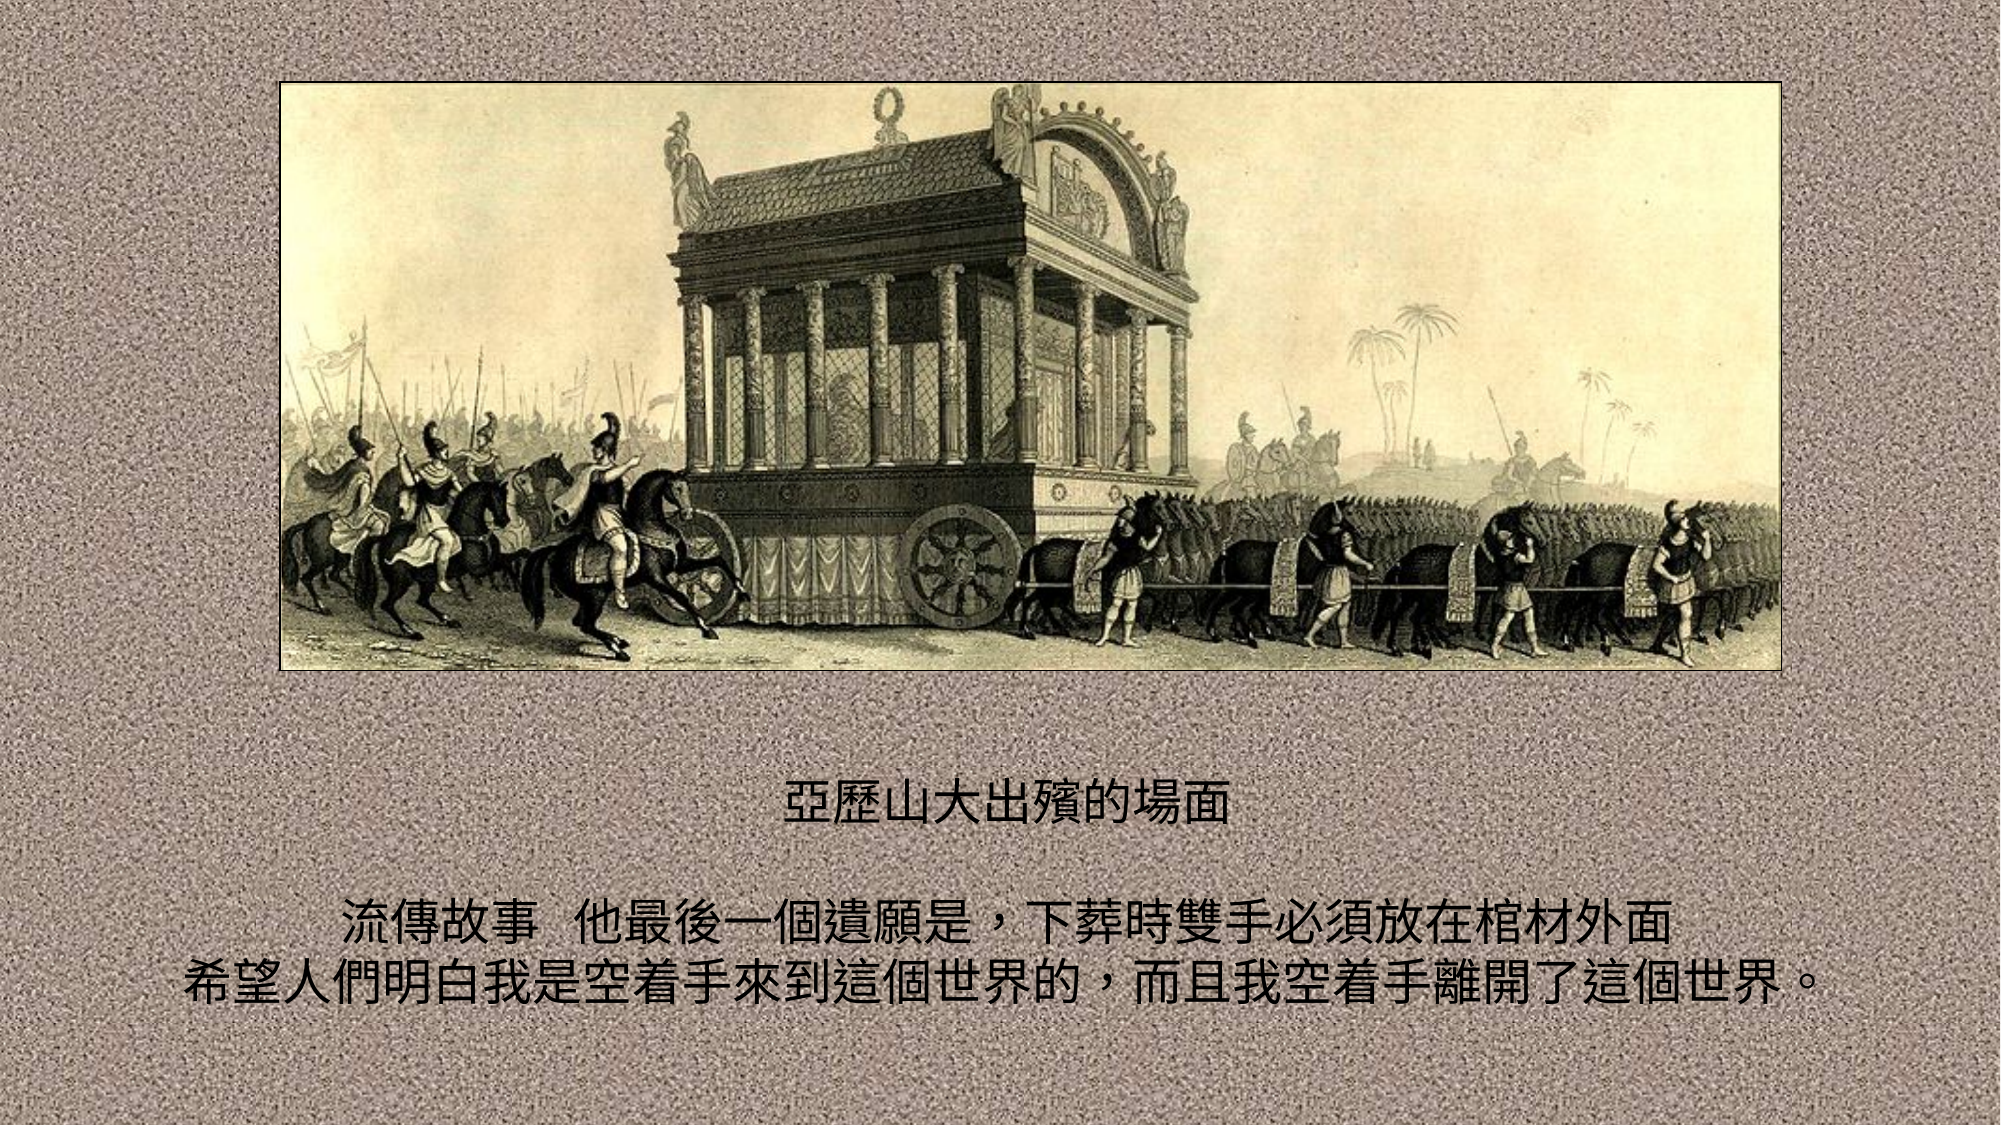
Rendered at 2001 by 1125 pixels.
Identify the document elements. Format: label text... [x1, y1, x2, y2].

picture [0, 0, 2001, 1125]
text_box 亞歷山大出殯的場面 流傳故事 他最後一個遺願是，下葬時雙手必須放在棺材外面 希望人們明白我是空着手來到這個世界的，而且我空着手離開了這個世界。 [167, 762, 1847, 1018]
